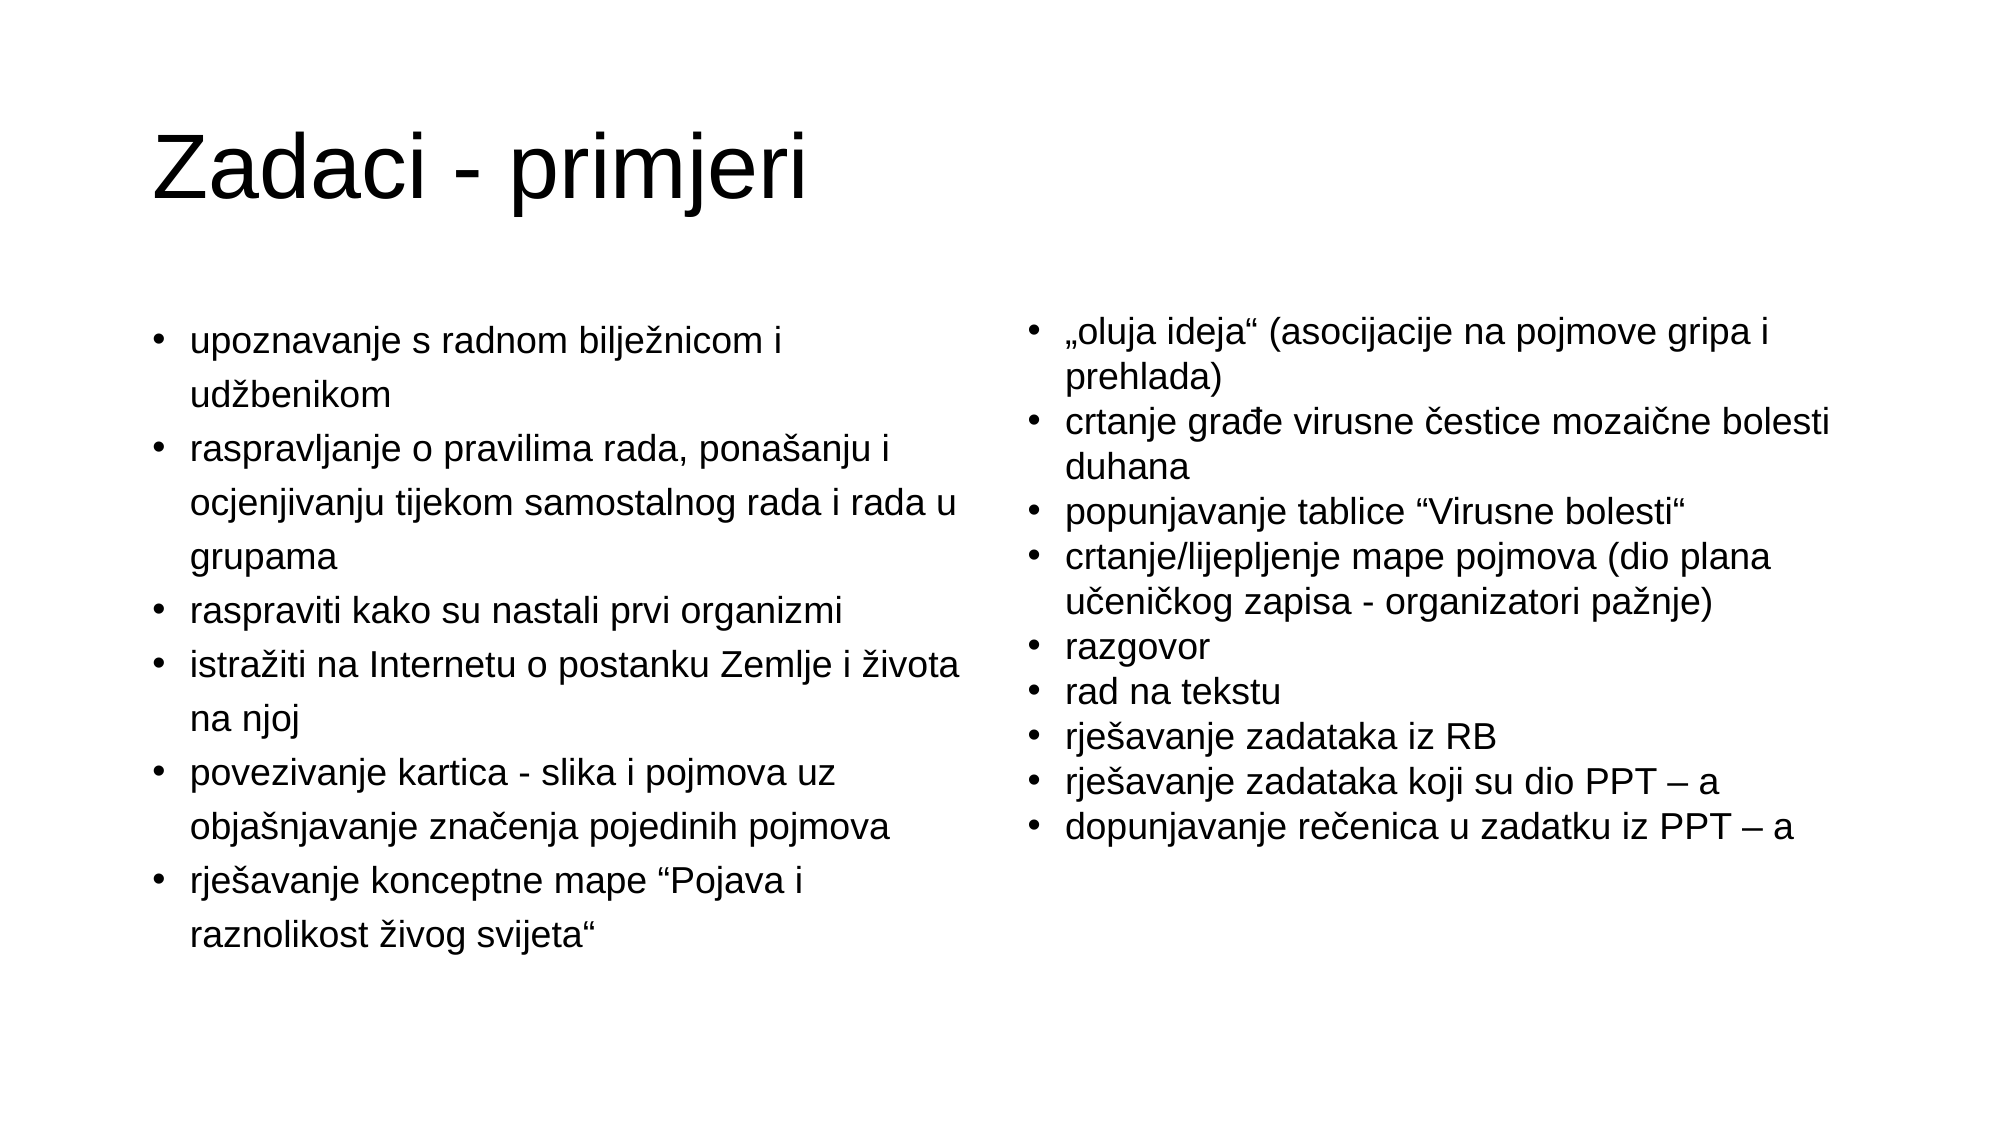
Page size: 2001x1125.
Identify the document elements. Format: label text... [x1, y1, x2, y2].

list „oluja ideja“ (asocijacije na pojmove gripa i prehlada) crtanje građe virusne čestice mozaične bolesti duhana popunjavanje tablice “Virusne bolesti“ crtanje/lijepljenje mape pojmova (dio plana učeničkog zapisa - organizatori pažnje) razgovor rad na tekstu rješavanje zadataka iz RB rješavanje zadataka koji su dio PPT – a dopunjavanje rečenica u zadatku iz PPT – a [1012, 299, 1863, 1014]
title Zadaci - primjeri [137, 59, 1863, 278]
list upoznavanje s radnom bilježnicom i udžbenikom raspravljanje o pravilima rada, ponašanju i ocjenjivanju tijekom samostalnog rada i rada u grupama raspraviti kako su nastali prvi organizmi istražiti na Internetu o postanku Zemlje i života na njoj povezivanje kartica - slika i pojmova uz objašnjavanje značenja pojedinih pojmova rješavanje konceptne mape “Pojava i raznolikost živog svijeta“ [137, 299, 988, 1014]
